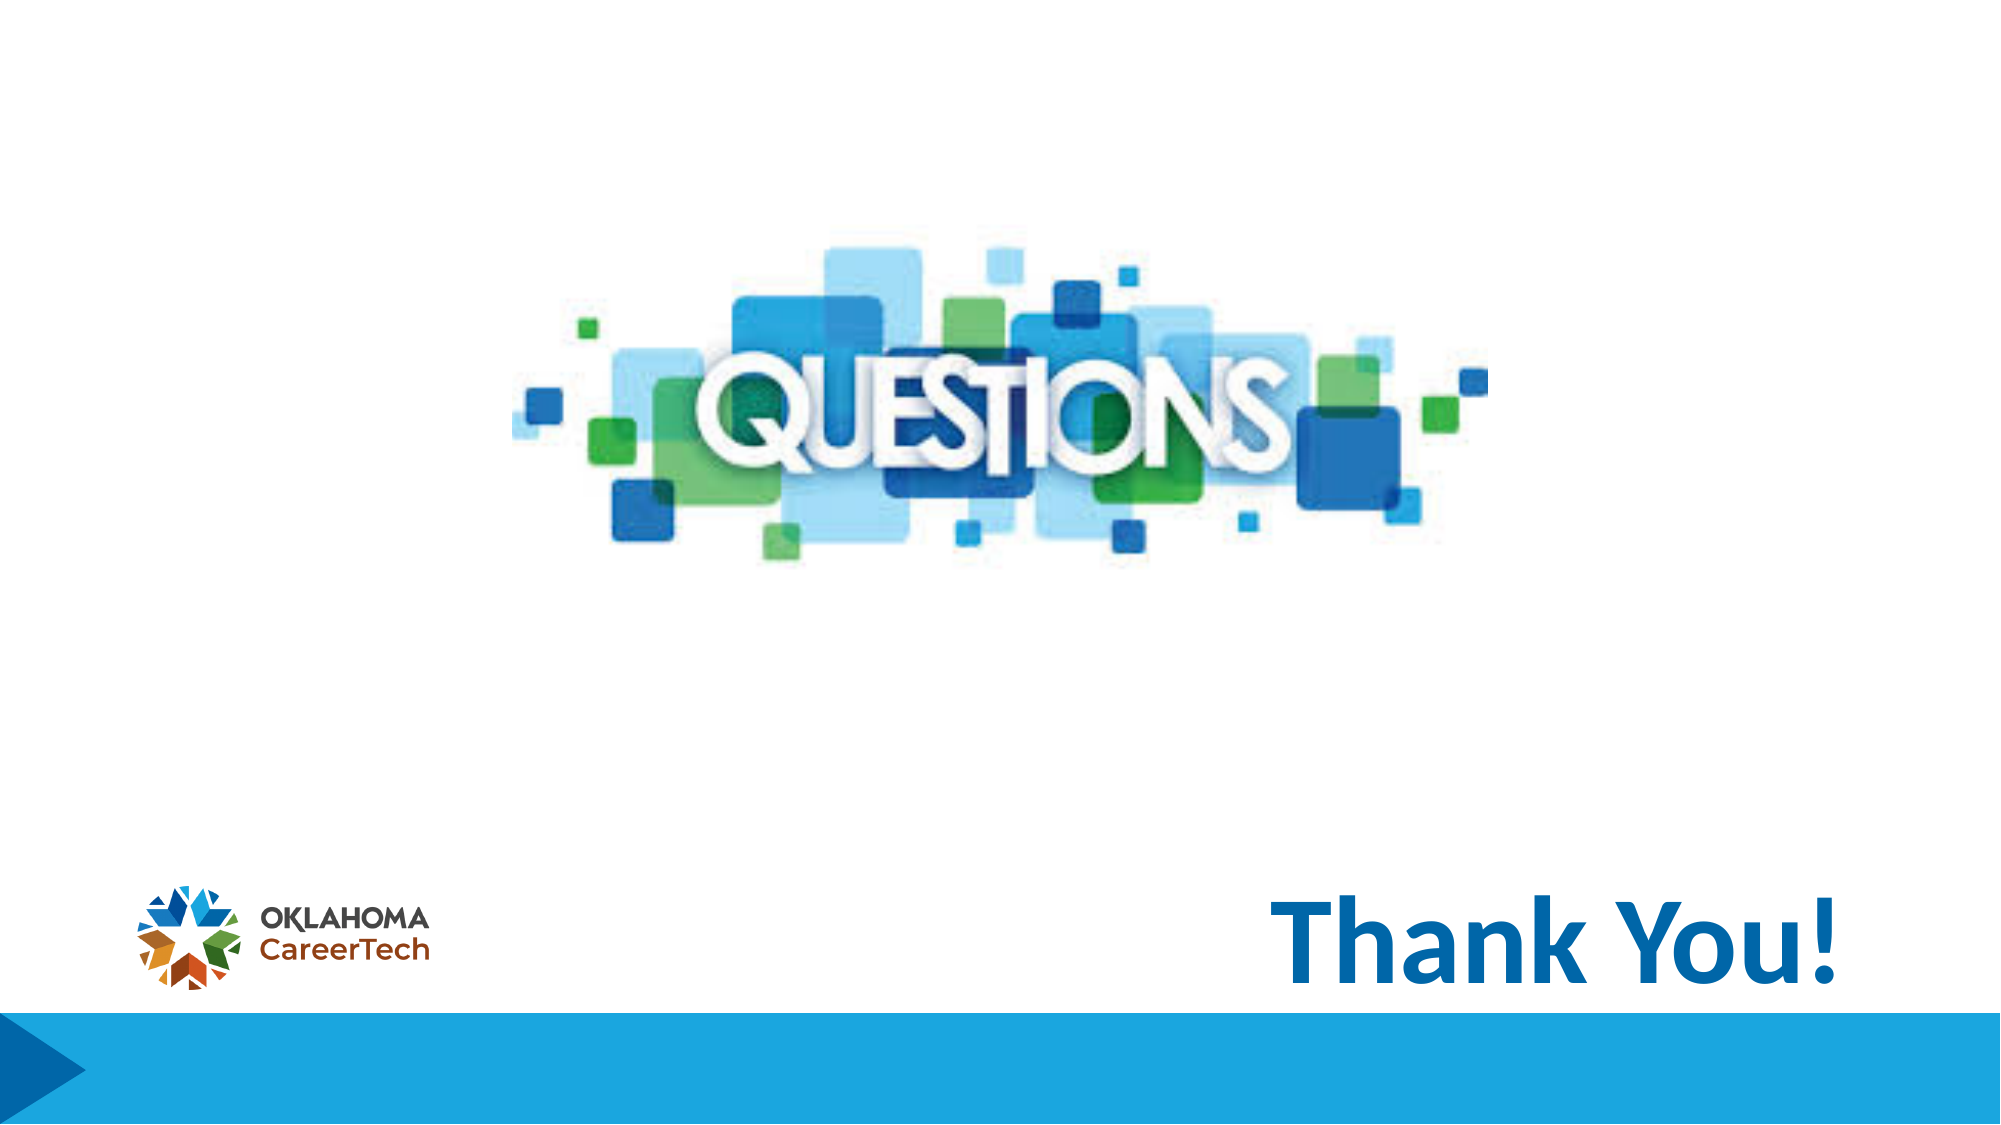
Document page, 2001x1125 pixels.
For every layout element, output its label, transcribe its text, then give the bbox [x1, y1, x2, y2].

picture [137, 886, 438, 990]
picture [512, 177, 1488, 665]
title Thank You! [1255, 834, 1924, 1052]
